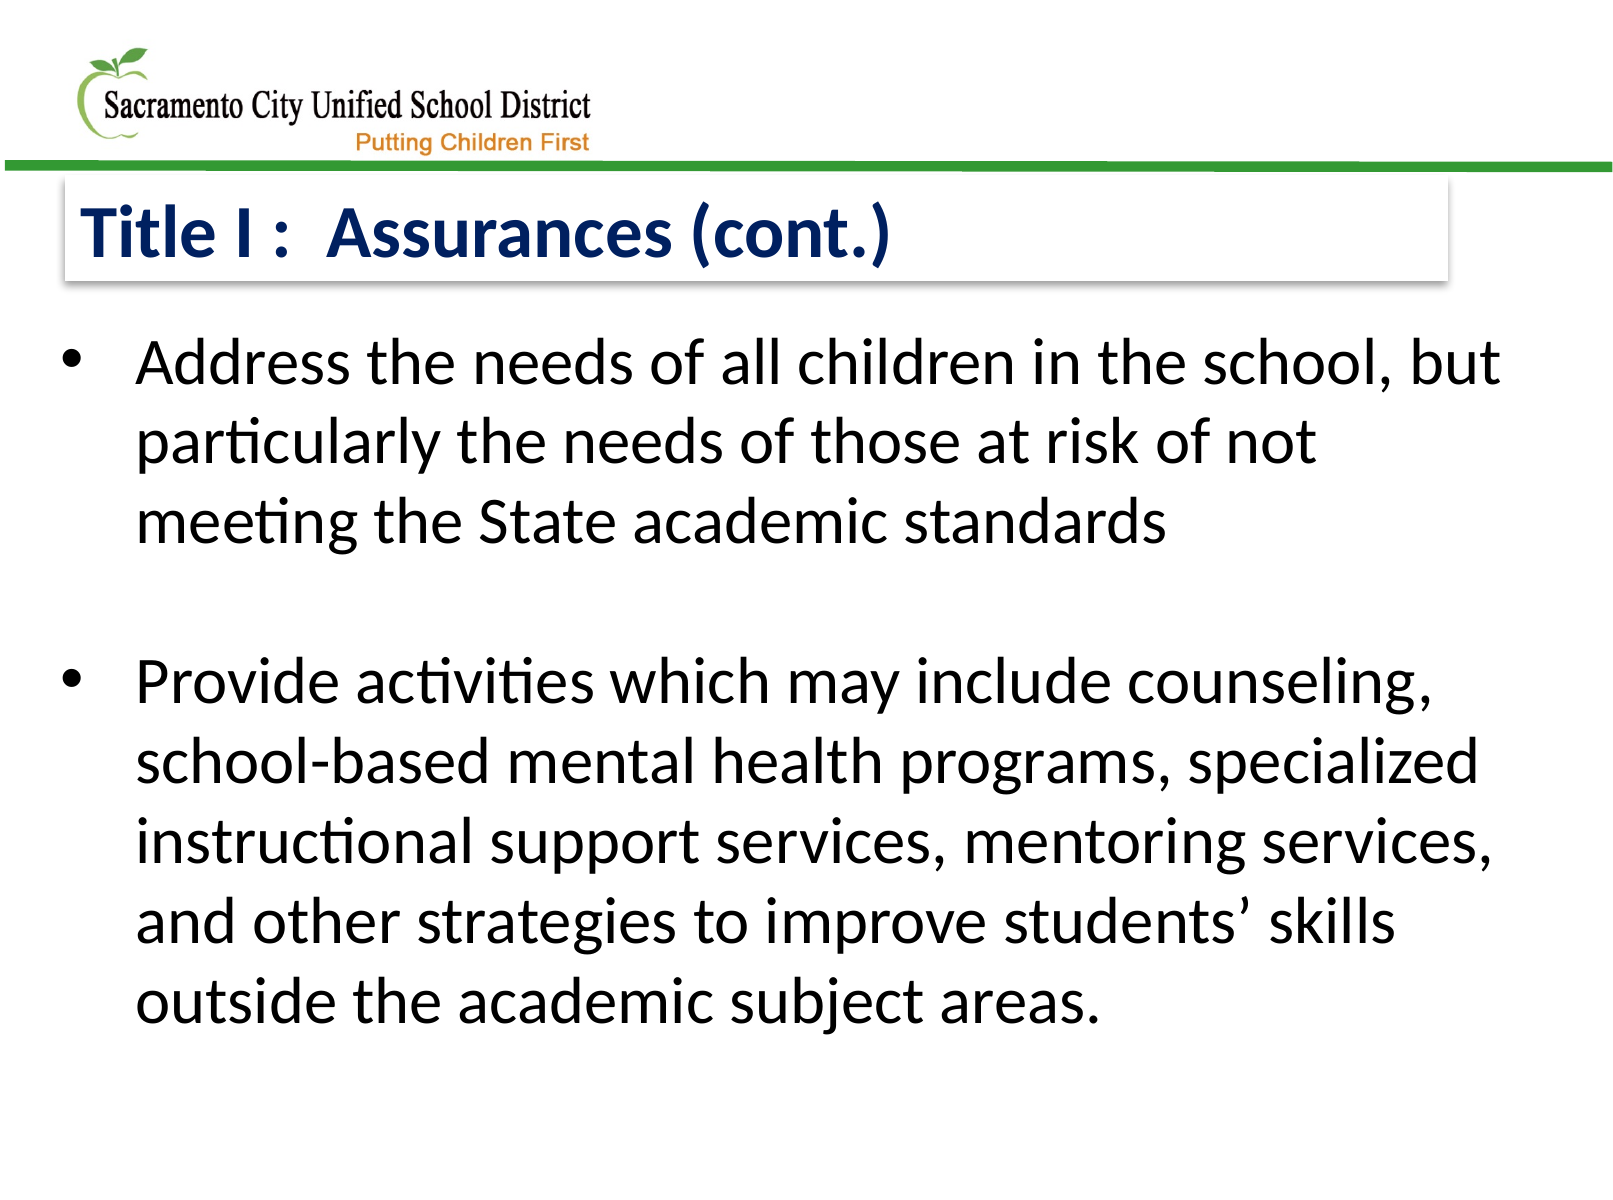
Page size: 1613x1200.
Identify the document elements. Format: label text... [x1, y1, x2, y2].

text_box Title I : Assurances (cont.) [65, 175, 1448, 281]
picture [24, 28, 603, 160]
text_box Address the needs of all children in the school, but particularly the needs of those at risk of not meeting the State academic standards Provide activities which may include counseling, school-based mental health programs, specialized instructional support services, mentoring services, and other strategies to improve students’ skills outside the academic subject areas. [45, 310, 1552, 1045]
